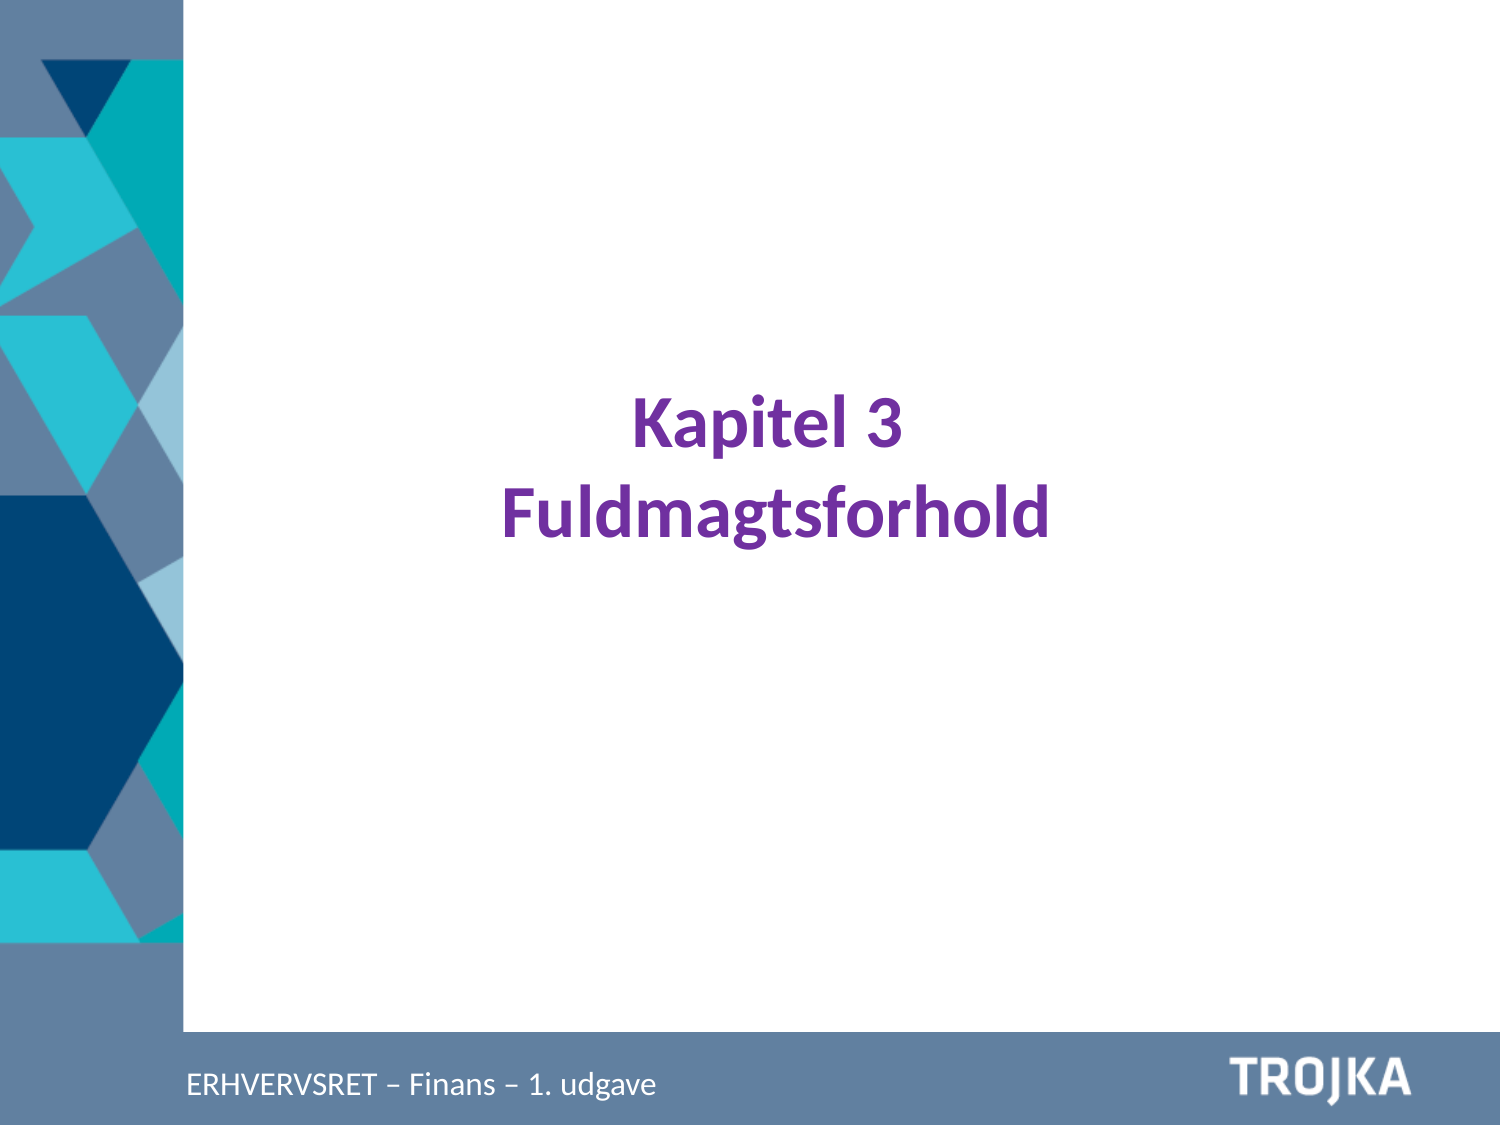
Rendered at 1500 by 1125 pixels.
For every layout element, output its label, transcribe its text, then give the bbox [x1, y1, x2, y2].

text_box Kapitel 3 Fuldmagtsforhold [174, 365, 1380, 561]
picture [0, 0, 1500, 1125]
